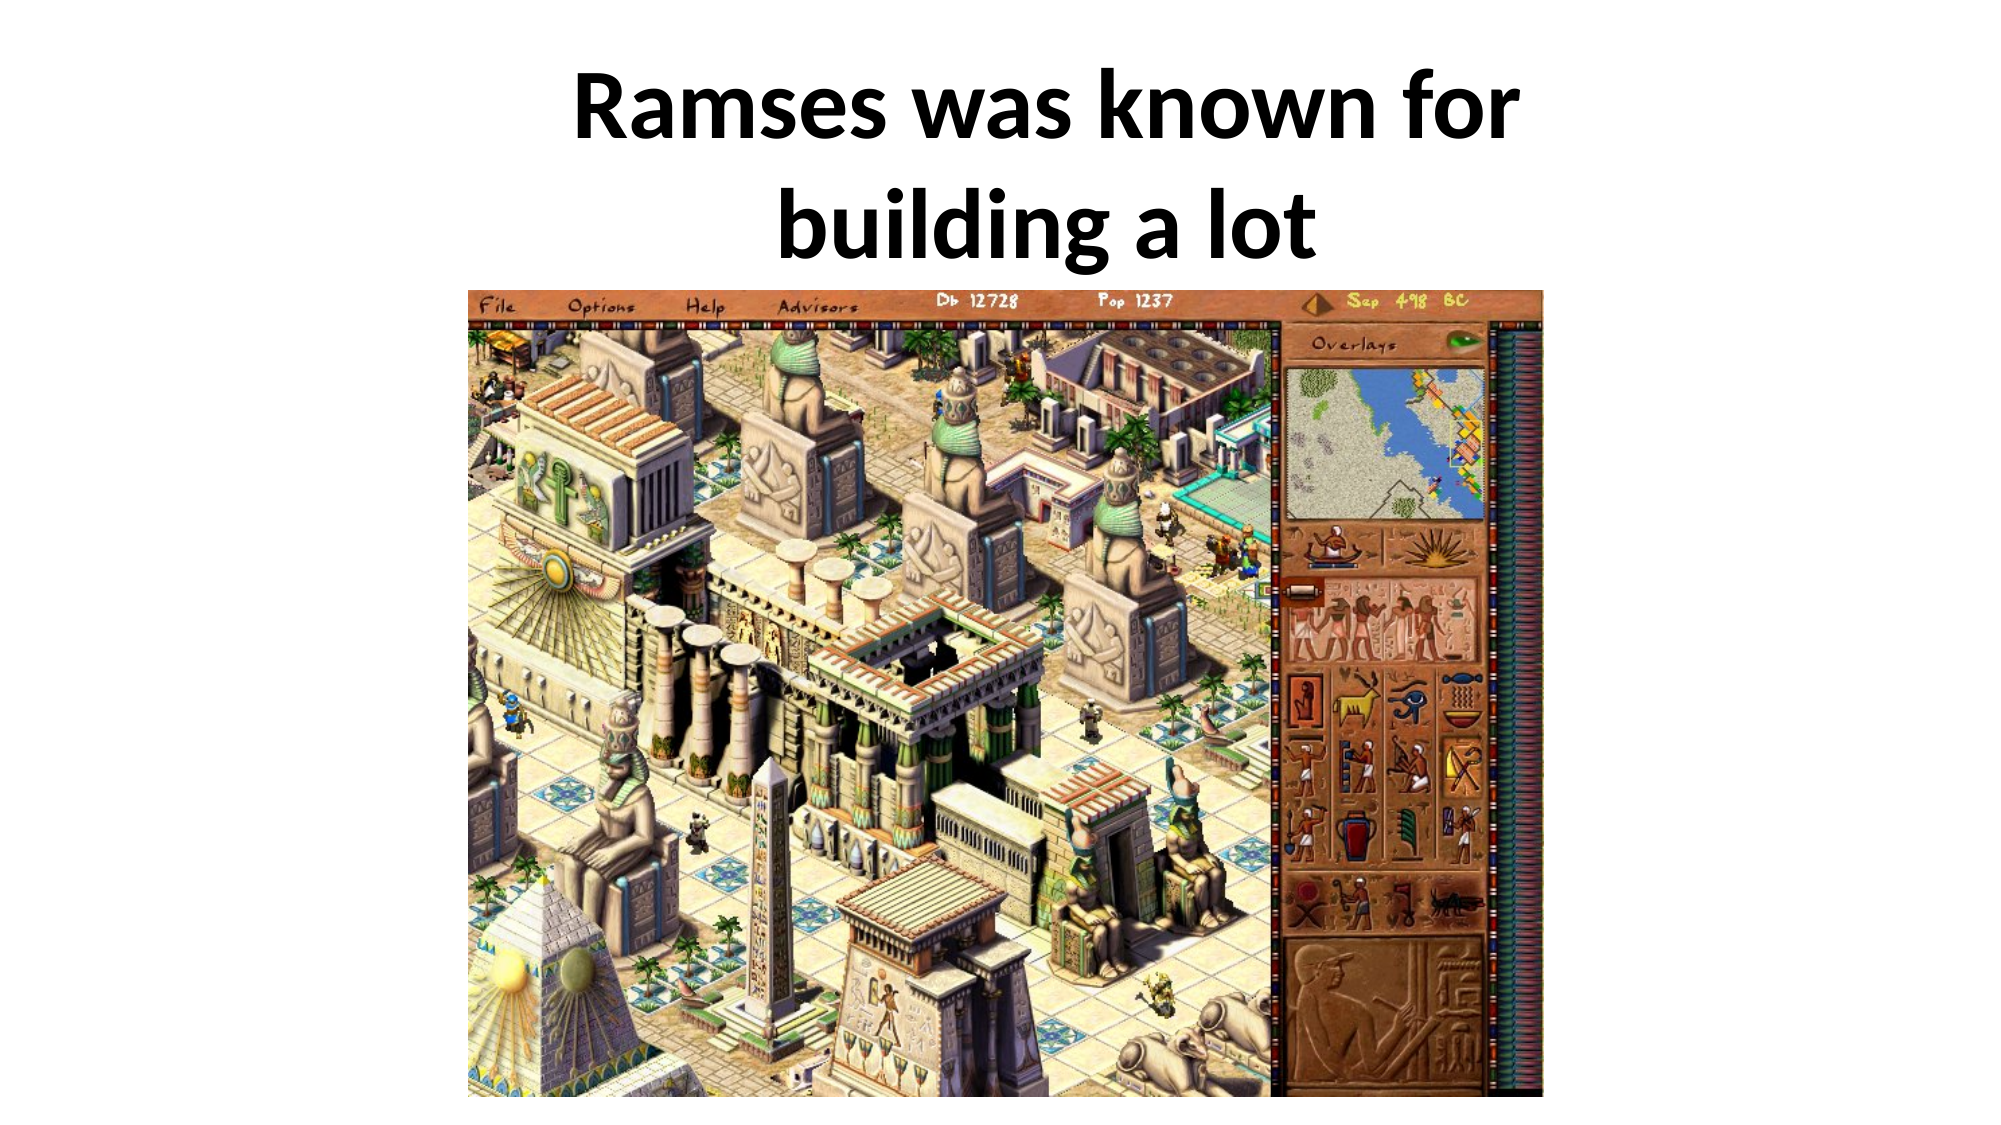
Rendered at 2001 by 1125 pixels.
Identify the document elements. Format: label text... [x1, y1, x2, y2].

picture [468, 290, 1544, 1097]
text_box Ramses was known for building a lot [421, 30, 1674, 286]
